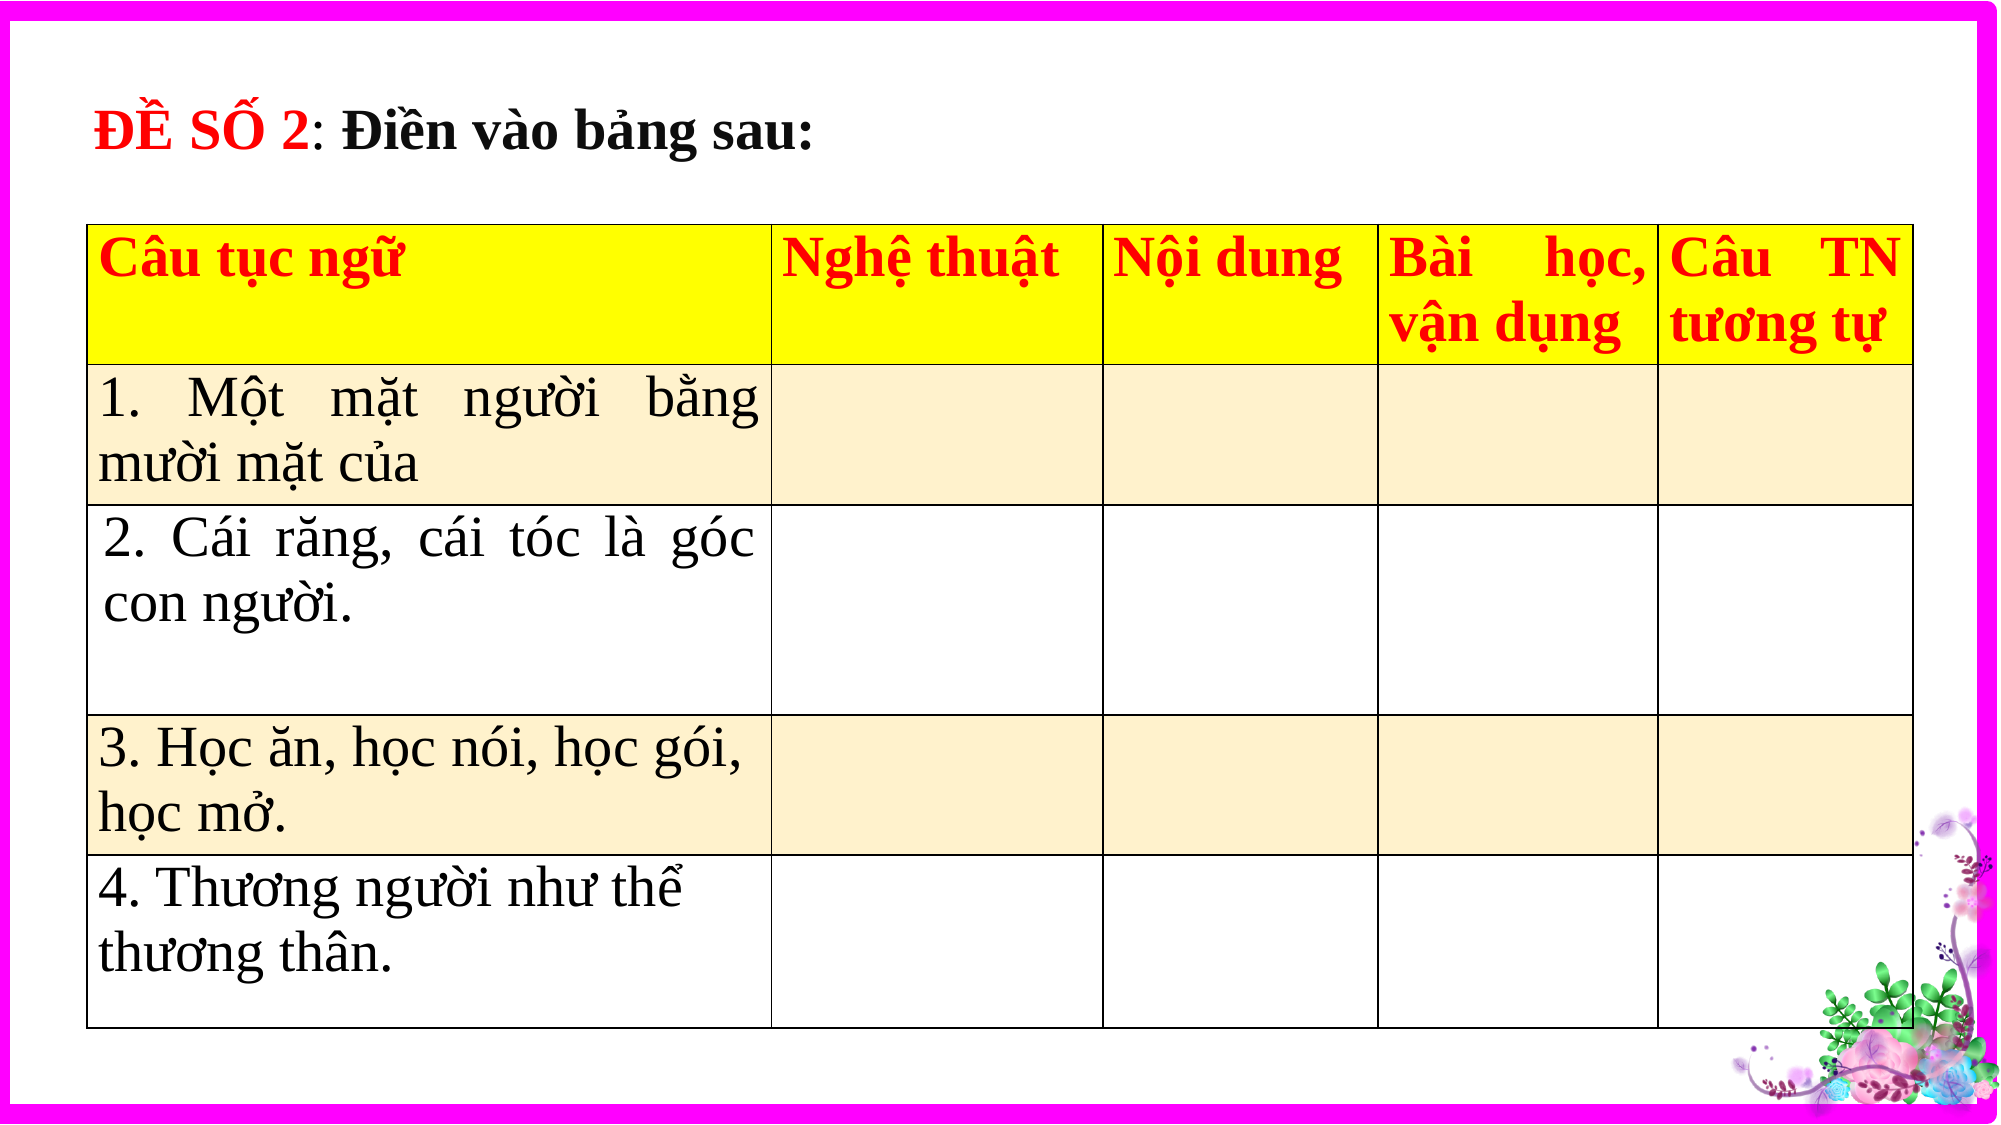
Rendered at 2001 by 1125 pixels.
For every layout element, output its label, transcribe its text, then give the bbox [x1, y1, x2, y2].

table_cell [1379, 365, 1657, 504]
text_box ĐỀ SỐ 2: Điền vào bảng sau: [79, 83, 1080, 169]
picture [1724, 766, 2000, 1125]
table_cell [772, 506, 1102, 714]
table_cell [1104, 506, 1377, 714]
table_cell 2. Cái răng, cái tóc là góc con người. [88, 506, 771, 714]
table_cell 1. Một mặt người bằng mười mặt của [88, 365, 771, 504]
table_cell [1659, 365, 1912, 504]
table_cell 4. Thương người như thể thương thân. [88, 856, 771, 1027]
text_box [0, 11, 1988, 1114]
table_header Bài học, vận dụng [1379, 225, 1657, 364]
table_header Câu TN tương tự [1659, 225, 1912, 364]
table_cell [1379, 716, 1657, 854]
table_header Nội dung [1104, 225, 1377, 364]
table_cell [1659, 506, 1912, 714]
table_cell [1659, 856, 1724, 1027]
table_cell 3. Học ăn, học nói, học gói, học mở. [88, 716, 771, 854]
table_cell [772, 716, 1102, 854]
table_cell [772, 856, 1102, 1027]
table_header Nghệ thuật [772, 225, 1102, 364]
table_cell [1659, 716, 1912, 854]
table_cell [1379, 856, 1657, 1027]
table_cell [1104, 856, 1377, 1027]
table_cell [1104, 716, 1377, 854]
table_header Câu tục ngữ [88, 225, 771, 364]
table_cell [1104, 365, 1377, 504]
table_cell [1379, 506, 1657, 714]
table_cell [772, 365, 1102, 504]
